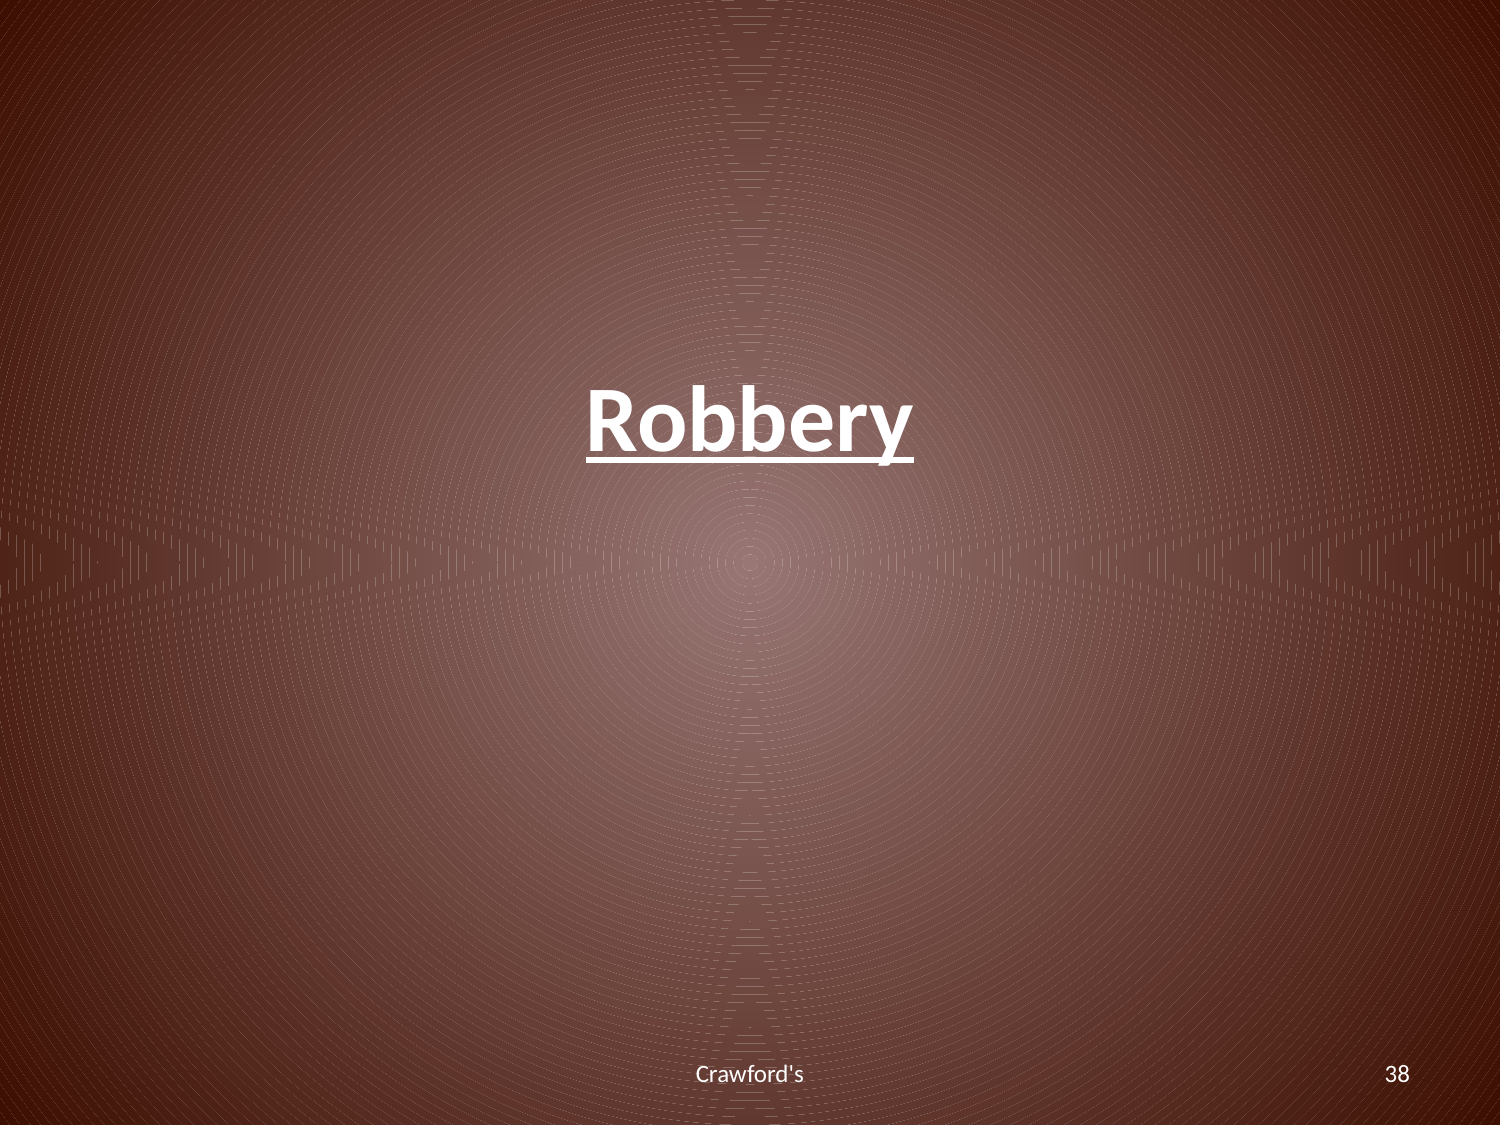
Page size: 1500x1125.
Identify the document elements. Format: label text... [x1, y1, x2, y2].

slide_number 38 [1074, 1042, 1425, 1103]
footer Crawford's [512, 1042, 988, 1103]
title Robbery [112, 349, 1388, 591]
